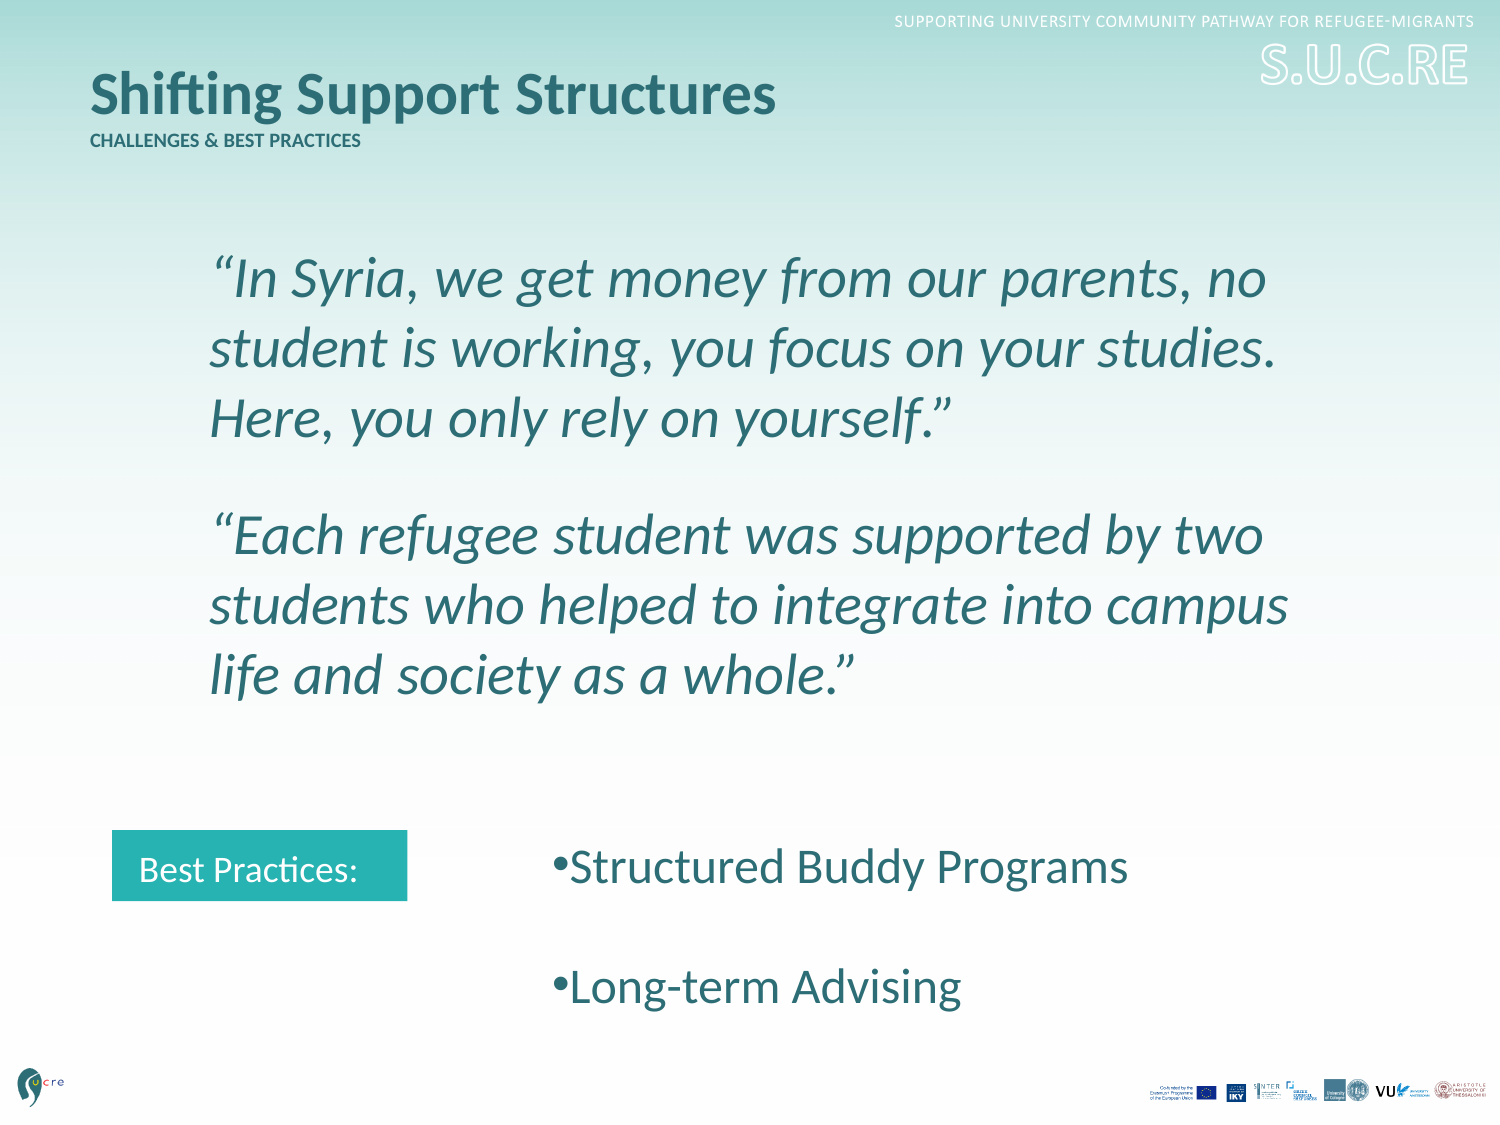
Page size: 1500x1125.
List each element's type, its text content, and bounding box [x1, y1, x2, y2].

list Best Practices: [123, 837, 396, 925]
text_box “Each refugee student was supported by two students who helped to integrate into campus life and society as a whole.” [194, 443, 1306, 714]
text_box Structured Buddy Programs Long-term Advising [537, 826, 1500, 1021]
text_box “In Syria, we get money from our parents, no student is working, you focus on your studies. Here, you only rely on yourself.” [194, 231, 1306, 443]
picture [0, 0, 1500, 1125]
text_box [110, 828, 410, 903]
title Shifting Support Structures CHALLENGES & BEST PRACTICES [75, 45, 1425, 233]
